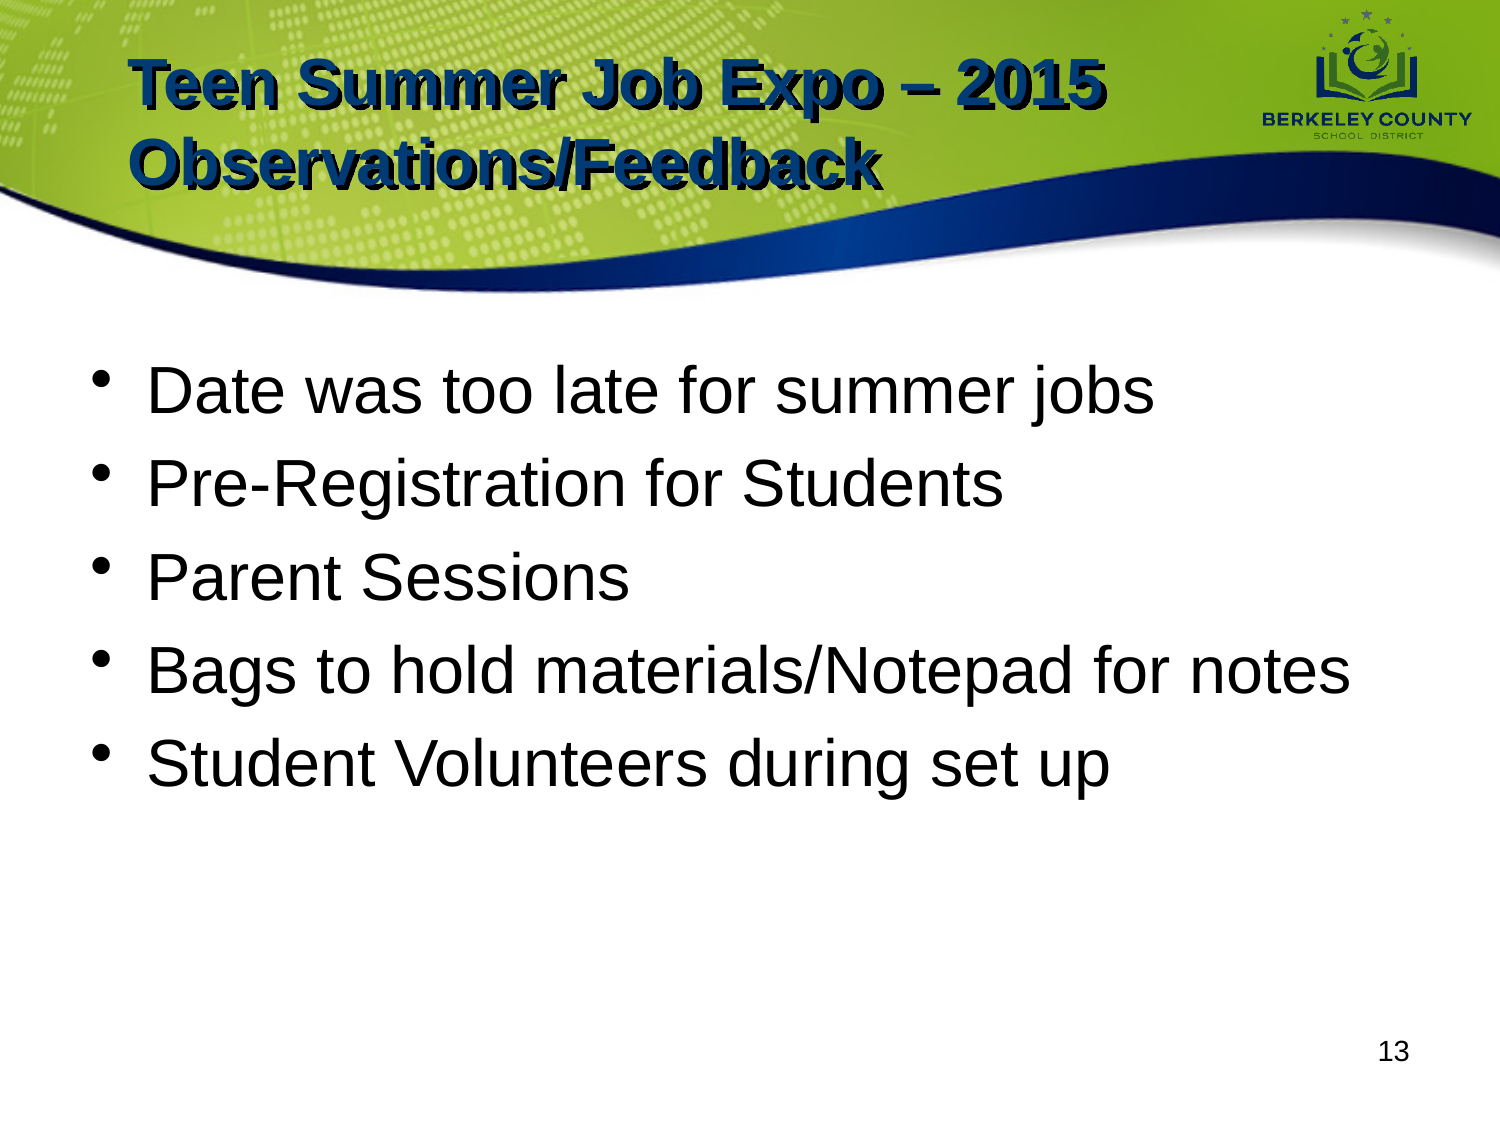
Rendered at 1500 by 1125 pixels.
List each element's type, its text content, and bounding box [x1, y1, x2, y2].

slide_number 13 [1074, 1024, 1426, 1103]
list Date was too late for summer jobs Pre-Registration for Students Parent Sessions Bags to hold materials/Notepad for notes Student Volunteers during set up [74, 339, 1426, 788]
picture [0, 0, 1500, 1125]
title Teen Summer Job Expo – 2015 Observations/Feedback [112, 24, 1151, 213]
